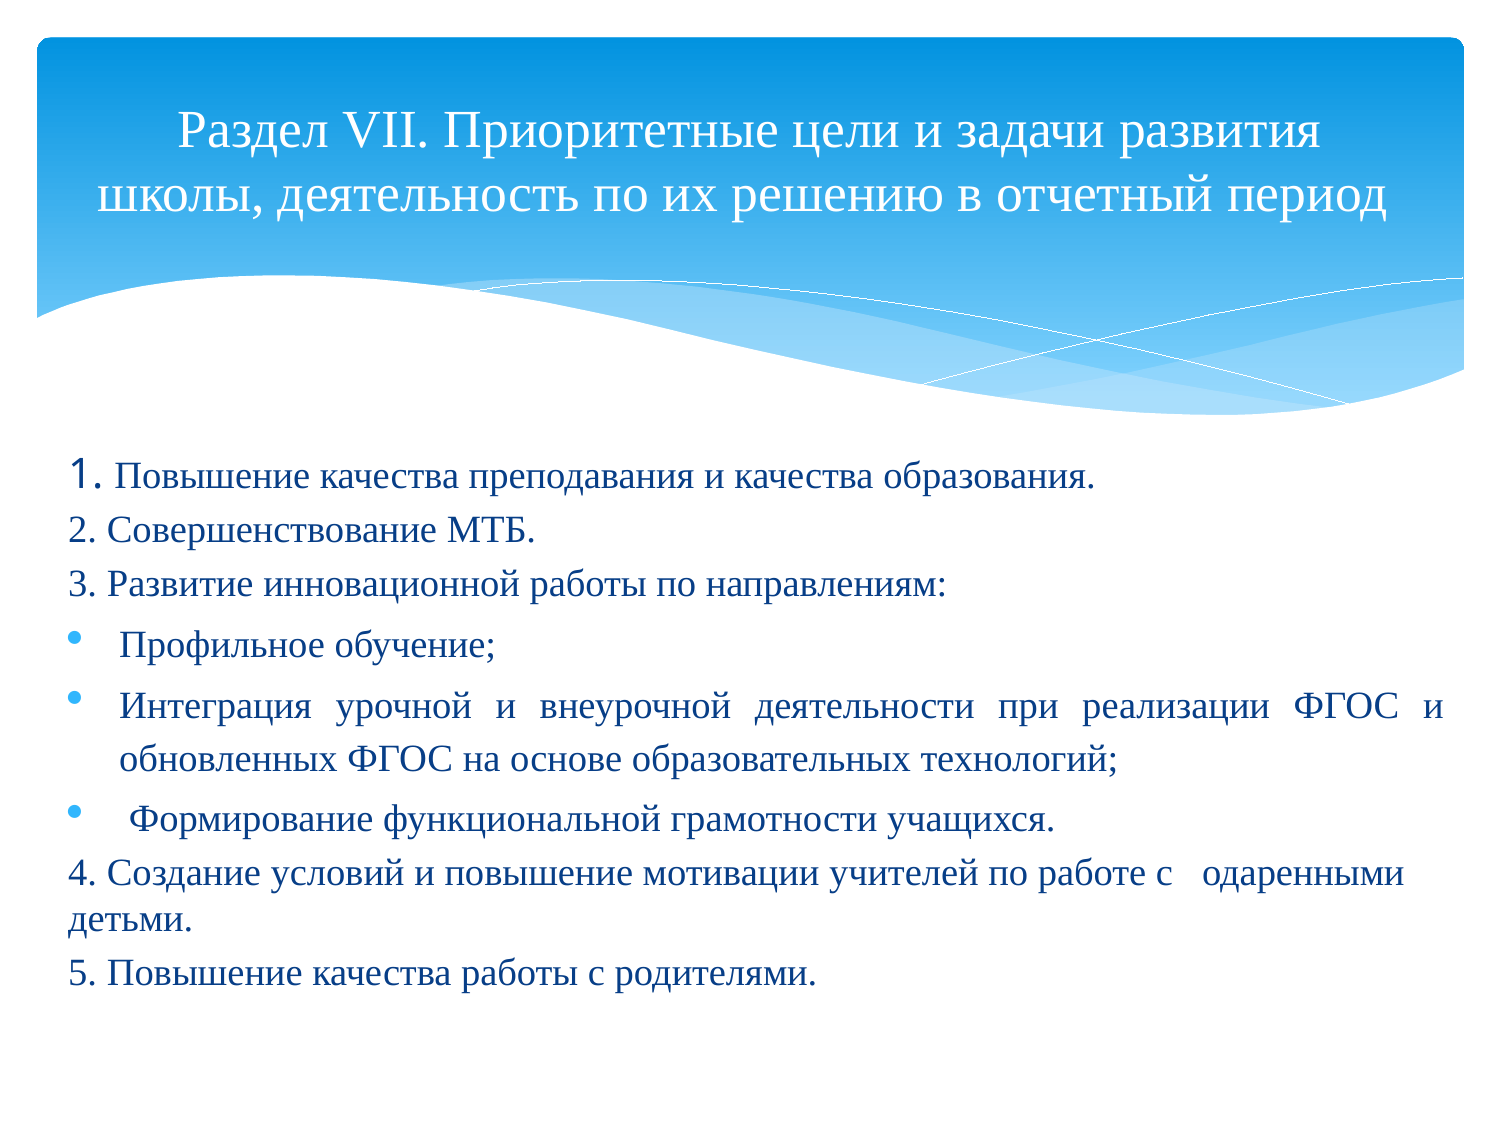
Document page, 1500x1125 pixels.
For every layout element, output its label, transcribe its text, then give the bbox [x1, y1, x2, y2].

list 1. Повышение качества преподавания и качества образования. 2. Совершенствование МТБ. 3. Развитие инновационной работы по направлениям: Профильное обучение; Интеграция урочной и внеурочной деятельности при реализации ФГОС и обновленных ФГОС на основе образовательных технологий; Формирование функциональной грамотности учащихся. 4. Создание условий и повышение мотивации учителей по работе с одаренными детьми. 5. Повышение качества работы с родителями. [53, 438, 1459, 1005]
title Раздел VII. Приоритетные цели и задачи развития школы, деятельность по их решению в отчетный период [75, 55, 1425, 261]
